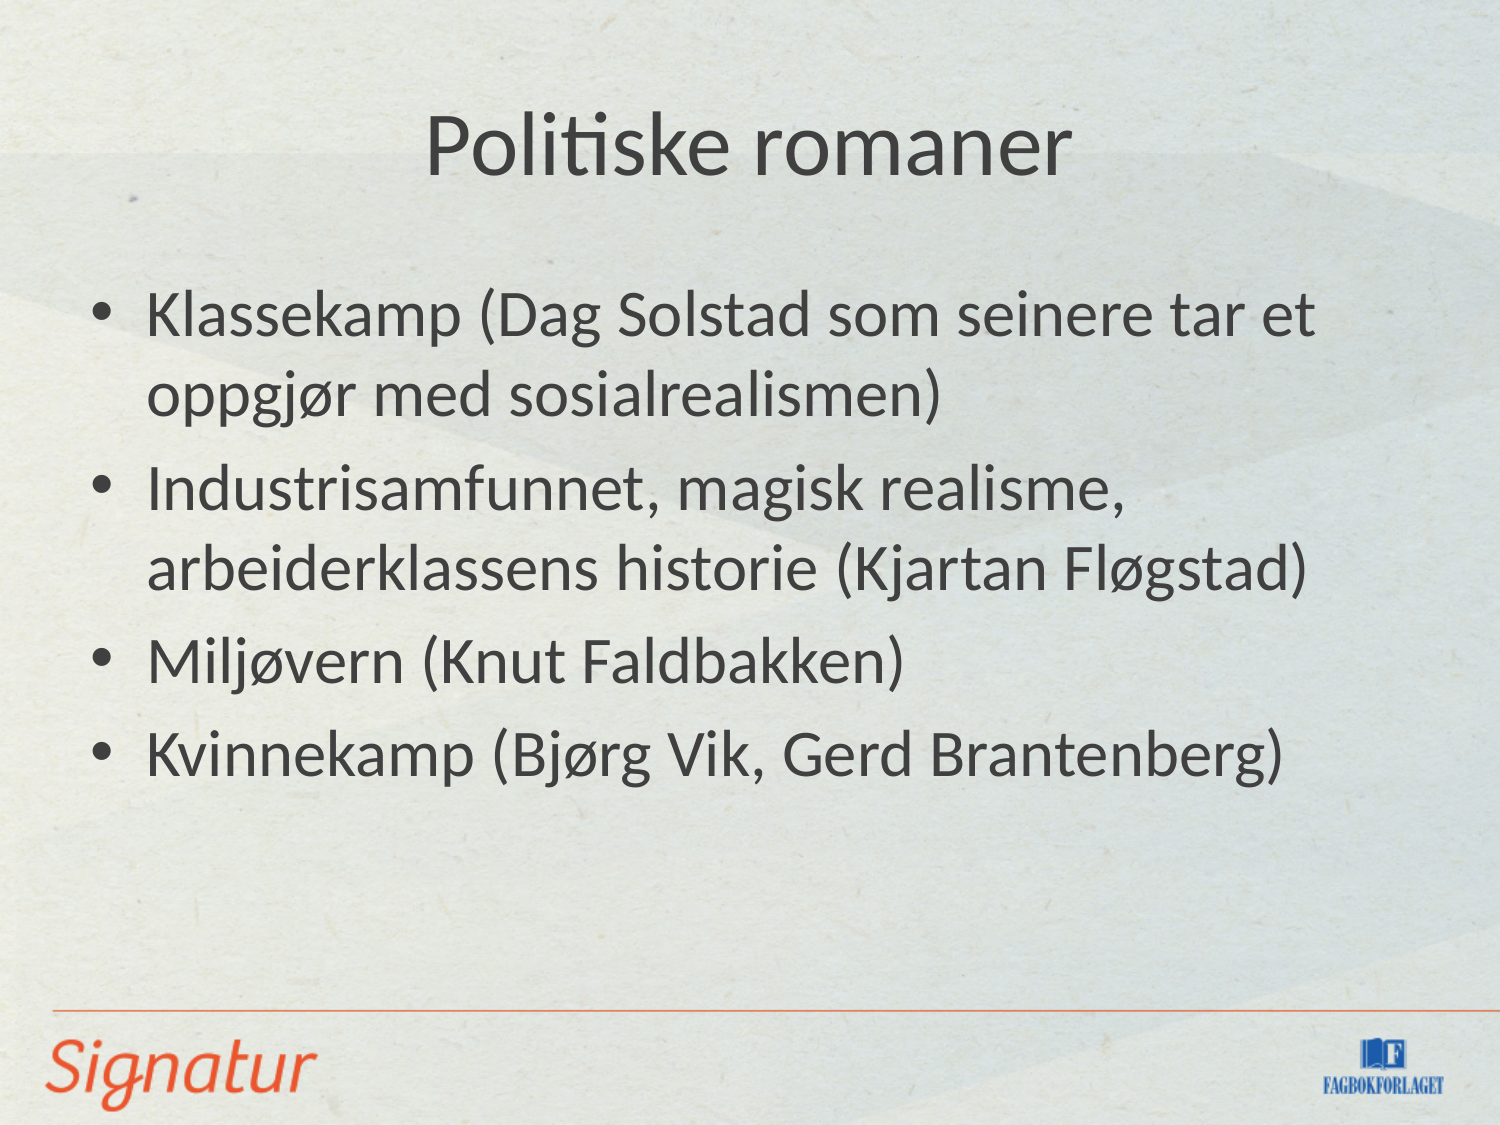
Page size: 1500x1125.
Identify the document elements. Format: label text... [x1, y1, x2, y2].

picture [0, 0, 1500, 1125]
list Klassekamp (Dag Solstad som seinere tar et oppgjør med sosialrealismen) Industrisamfunnet, magisk realisme, arbeiderklassens historie (Kjartan Fløgstad) Miljøvern (Knut Faldbakken) Kvinnekamp (Bjørg Vik, Gerd Brantenberg) [75, 262, 1425, 1005]
title Politiske romaner [75, 45, 1425, 233]
